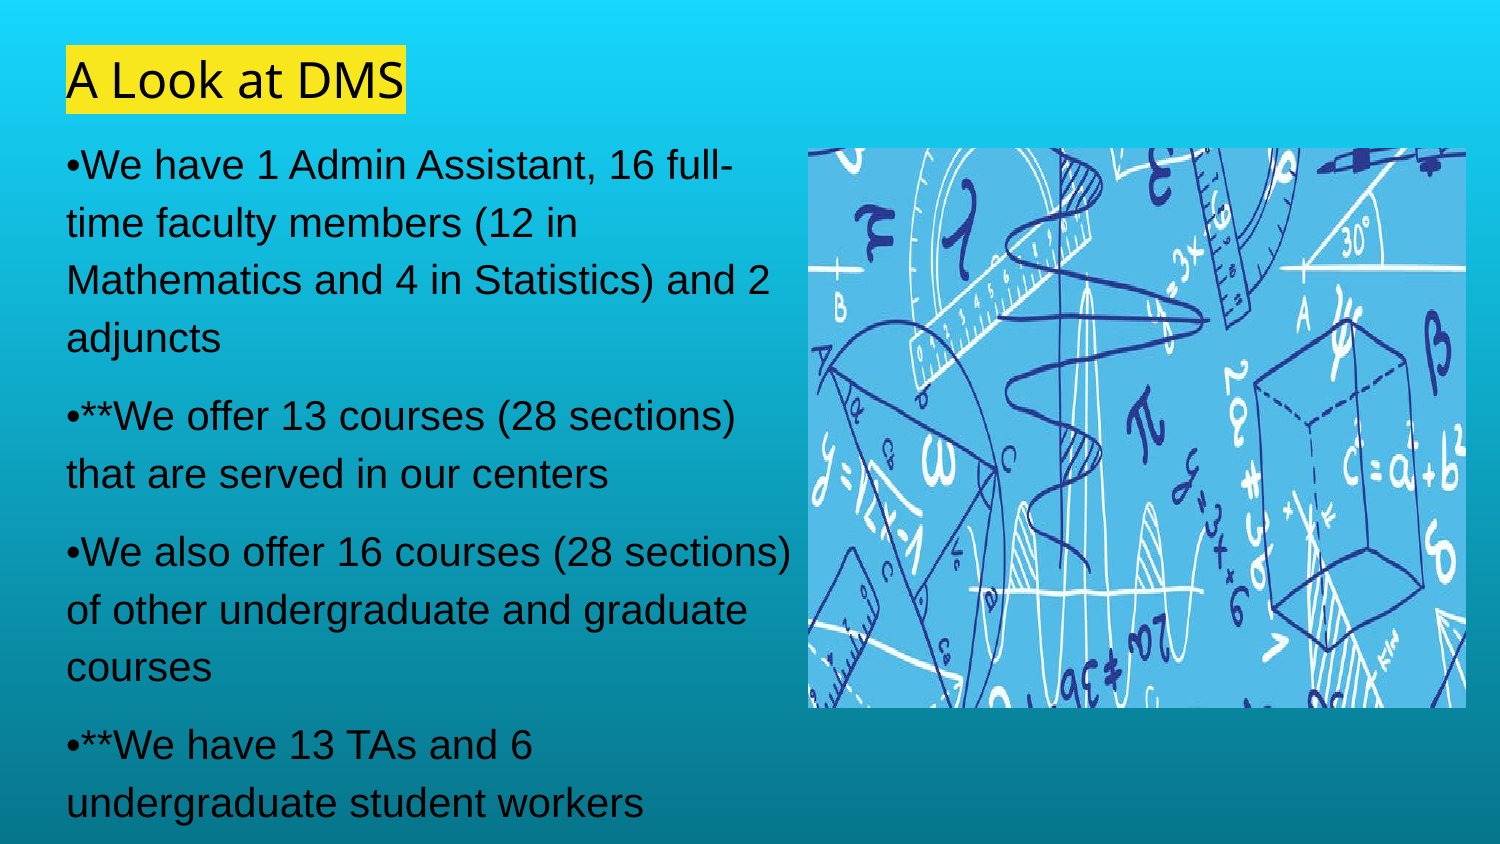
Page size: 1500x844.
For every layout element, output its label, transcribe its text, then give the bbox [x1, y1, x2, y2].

picture [807, 148, 1466, 709]
title A Look at DMS [51, 0, 512, 115]
list •We have 1 Admin Assistant, 16 full-time faculty members (12 in Mathematics and 4 in Statistics) and 2 adjuncts •**We offer 13 courses (28 sections) that are served in our centers •We also offer 16 courses (28 sections) of other undergraduate and graduate courses •**We have 13 TAs and 6 undergraduate student workers [51, 115, 809, 794]
